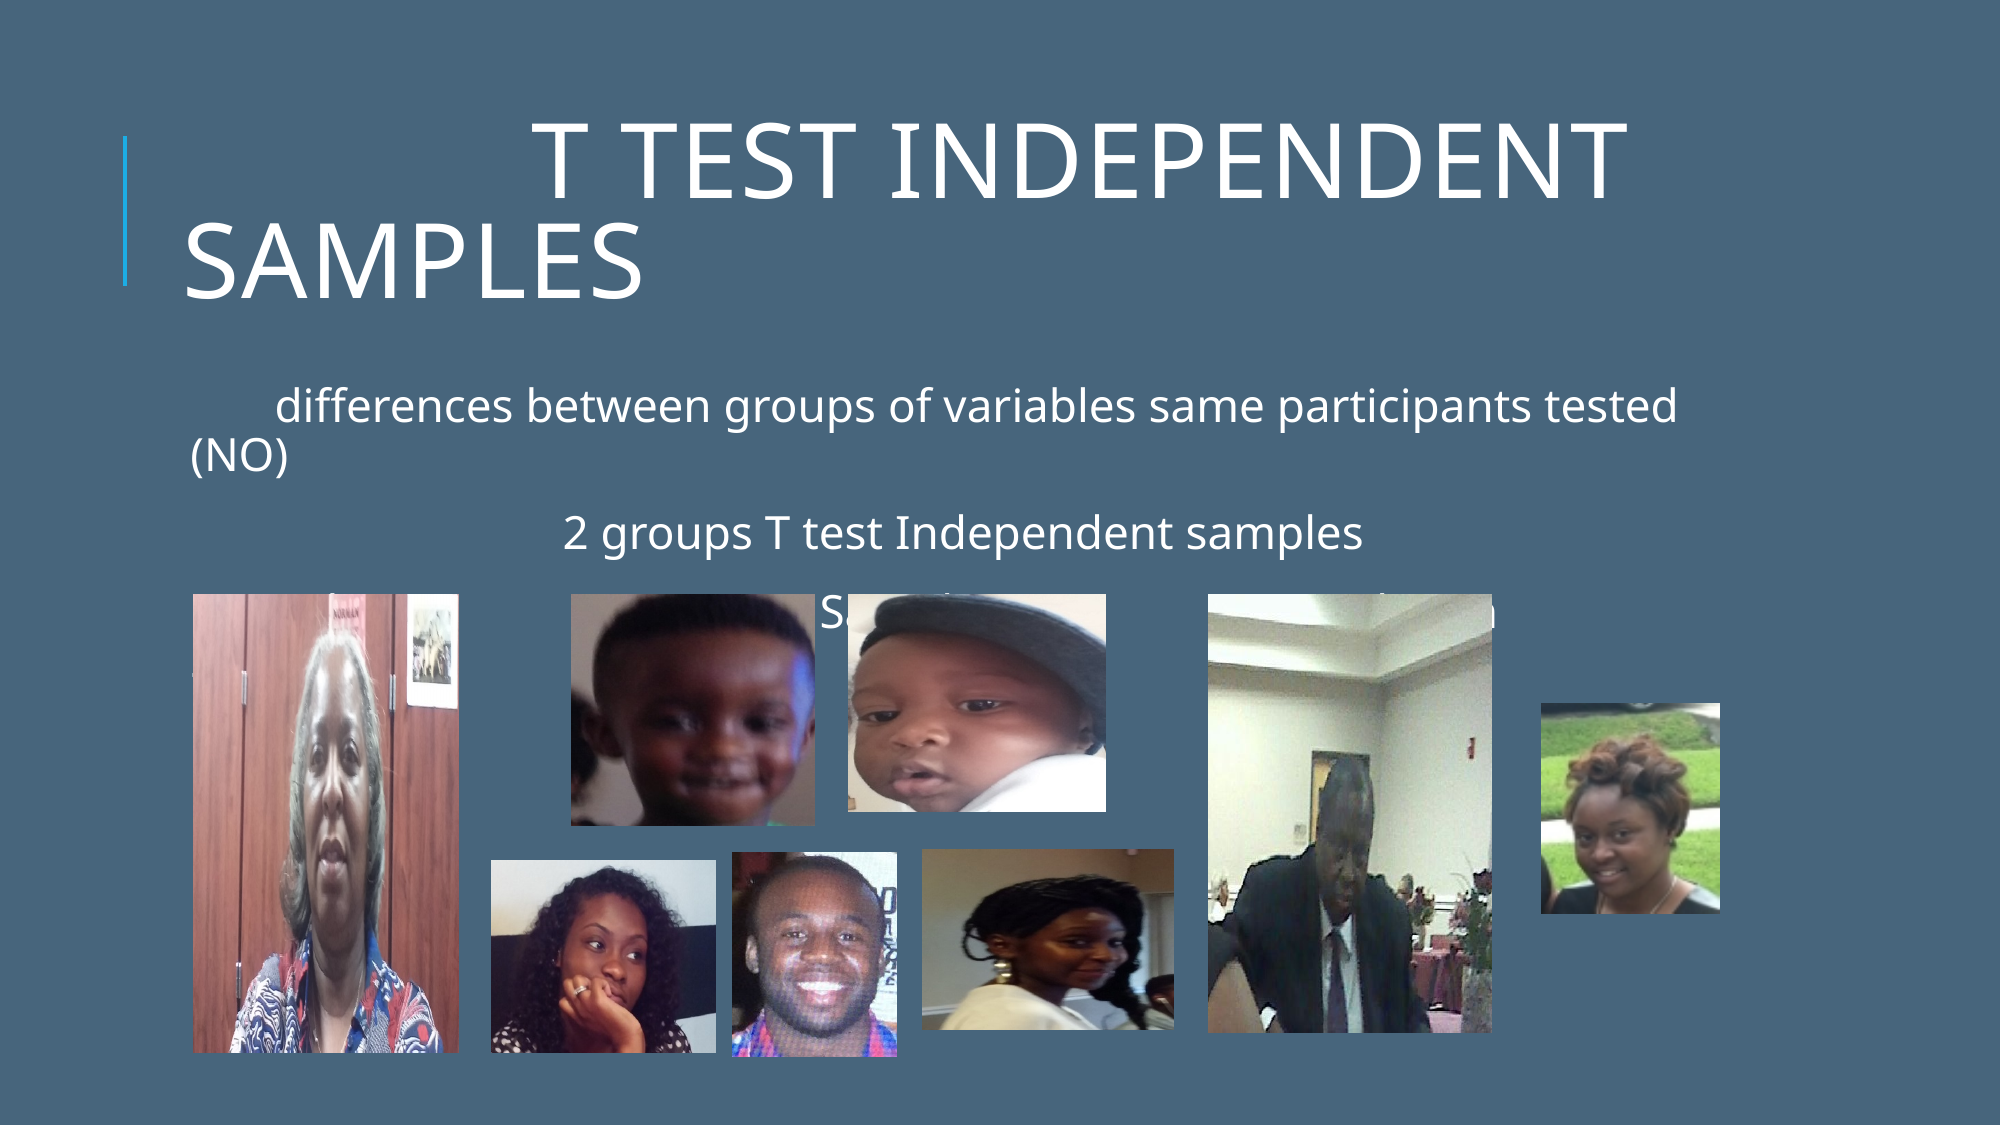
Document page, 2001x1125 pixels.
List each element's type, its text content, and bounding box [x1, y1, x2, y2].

picture [732, 851, 897, 1057]
picture [571, 594, 815, 827]
picture [922, 849, 1175, 1031]
picture [848, 594, 1107, 812]
picture [1208, 594, 1493, 1033]
picture [491, 860, 716, 1054]
picture [192, 594, 459, 1054]
title T Test Independent samples [168, 96, 1763, 342]
picture [1541, 702, 1720, 914]
list differences between groups of variables same participants tested (NO) 2 groups T test Independent samples Population Samples Population Samples [168, 375, 1763, 1082]
